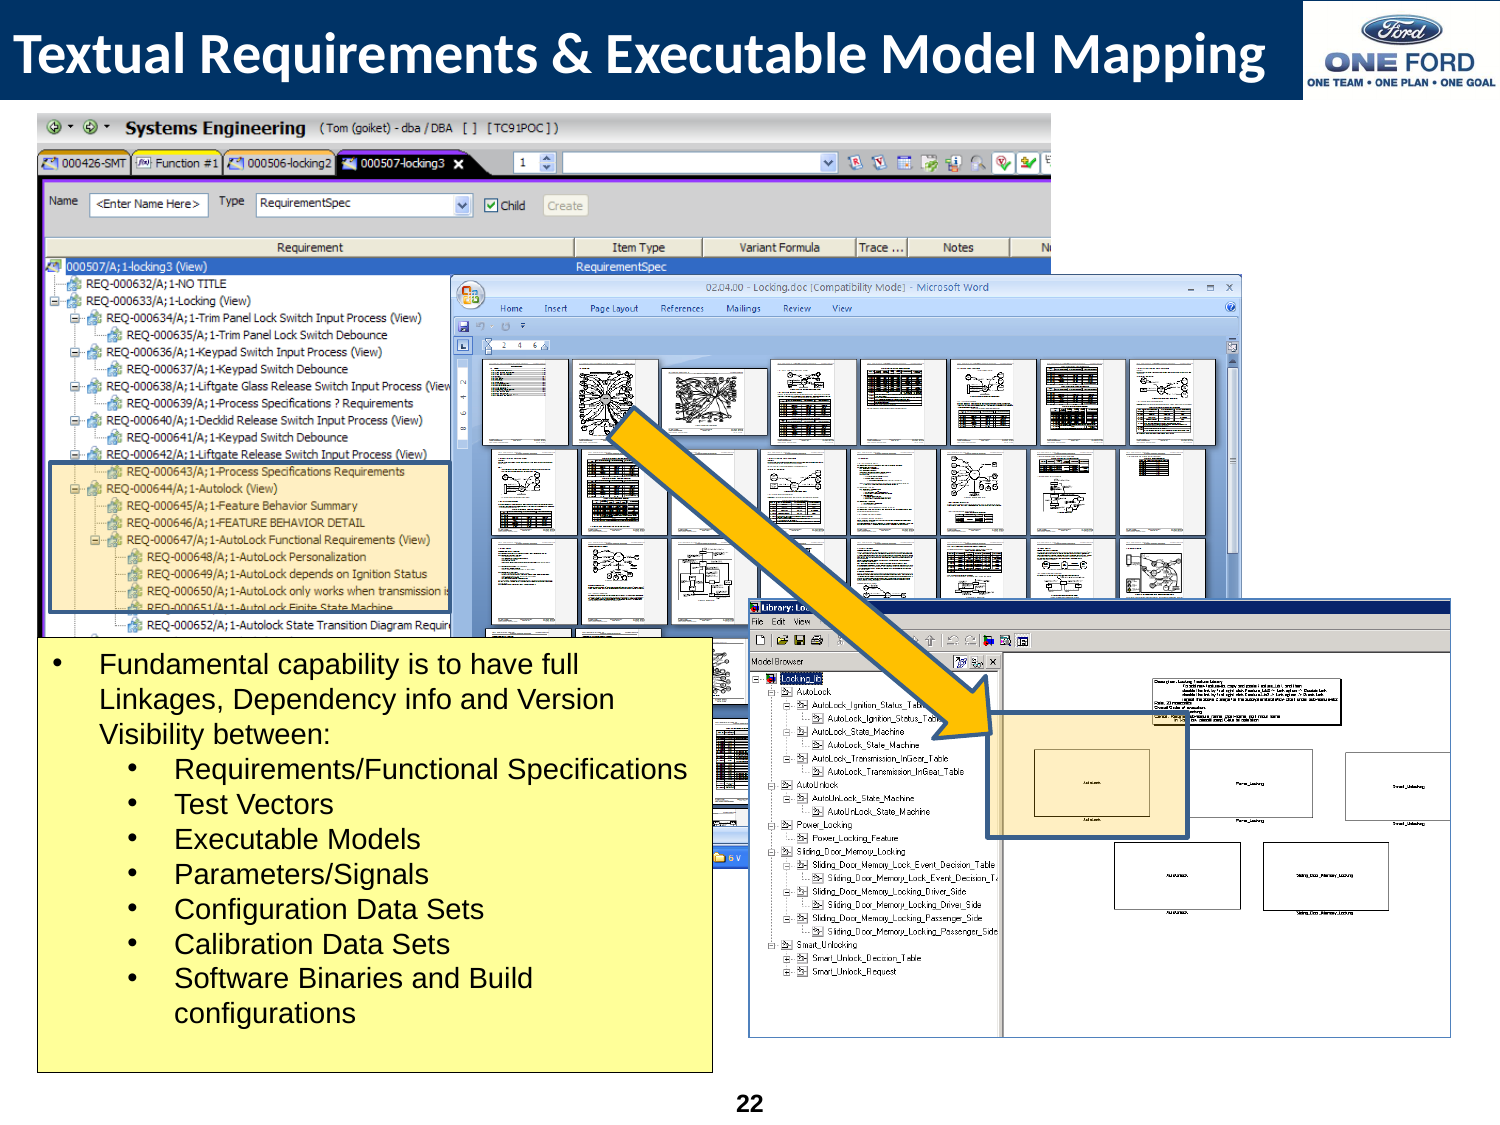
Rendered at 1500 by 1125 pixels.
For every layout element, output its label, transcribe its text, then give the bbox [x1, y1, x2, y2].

picture [37, 112, 1451, 1037]
title Textual Requirements & Executable Model Mapping [0, 0, 1322, 100]
picture [1322, 1, 1500, 100]
text_box Fundamental capability is to have full Linkages, Dependency info and Version Visibility between: Requirements/Functional Specifications Test Vectors Executable Models Parameters/Signals Configuration Data Sets Calibration Data Sets Software Binaries and Build configurations [37, 711, 713, 1073]
